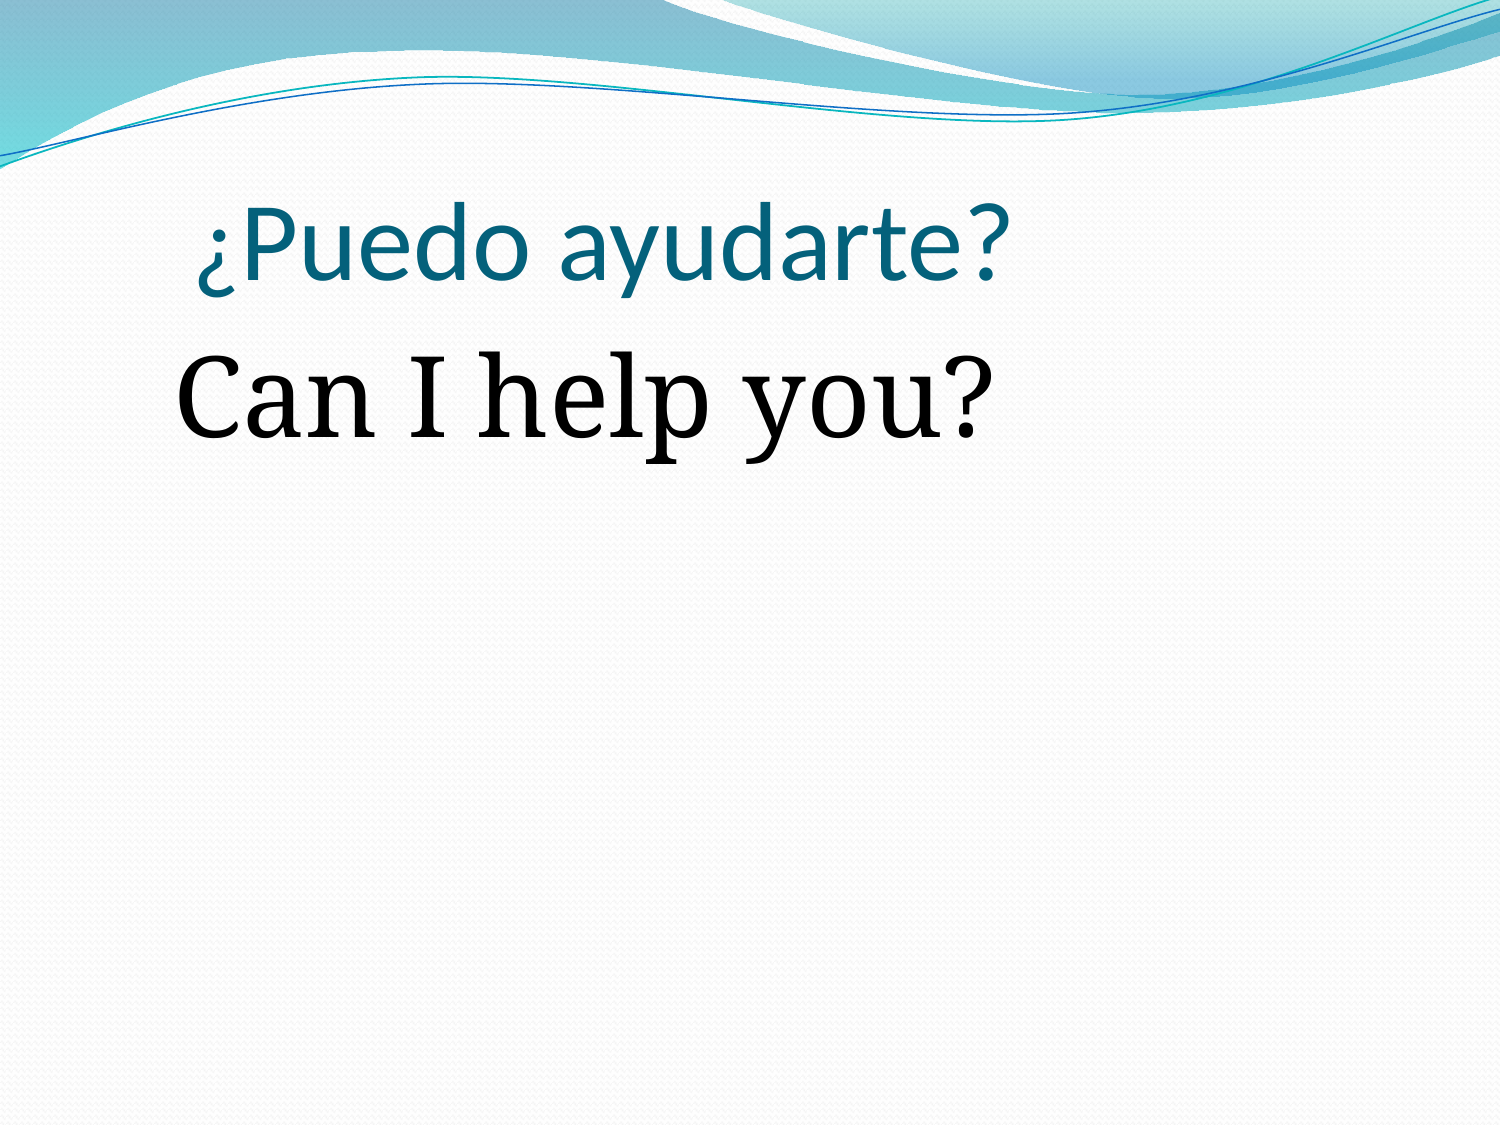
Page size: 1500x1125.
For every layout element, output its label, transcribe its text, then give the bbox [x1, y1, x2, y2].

title ¿Puedo ayudarte? [75, 115, 1425, 303]
list Can I help you? [75, 317, 1425, 1038]
